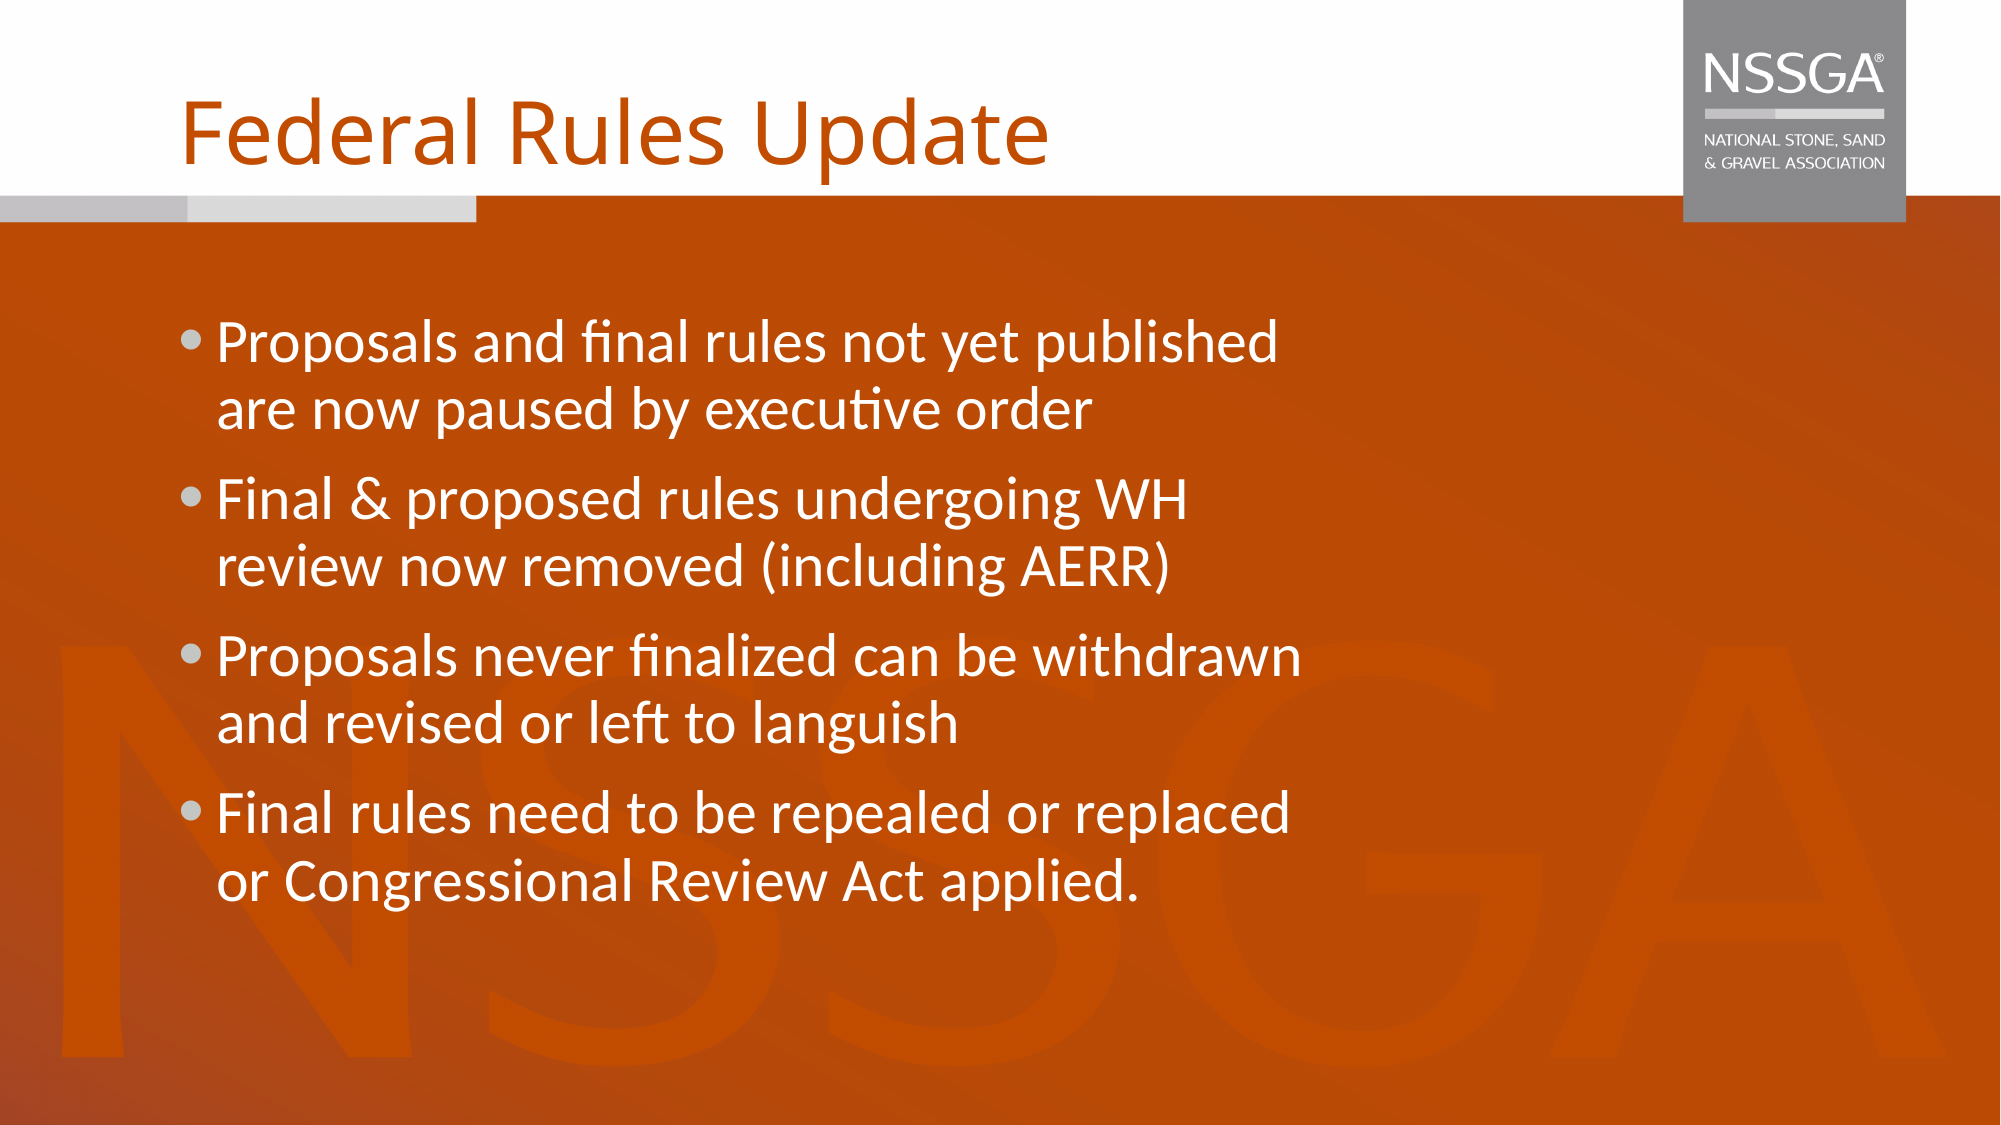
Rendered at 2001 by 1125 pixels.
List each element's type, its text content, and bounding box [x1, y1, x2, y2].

picture [0, 0, 2001, 1125]
title Federal Rules Update [163, 27, 1889, 245]
list Proposals and final rules not yet published are now paused by executive order​ Final & proposed rules undergoing WH review now removed (including AERR)​ Proposals never finalized can be withdrawn and revised or left to languish​ Final rules need to be repealed or replaced or Congressional Review Act applied. [163, 301, 1343, 1016]
